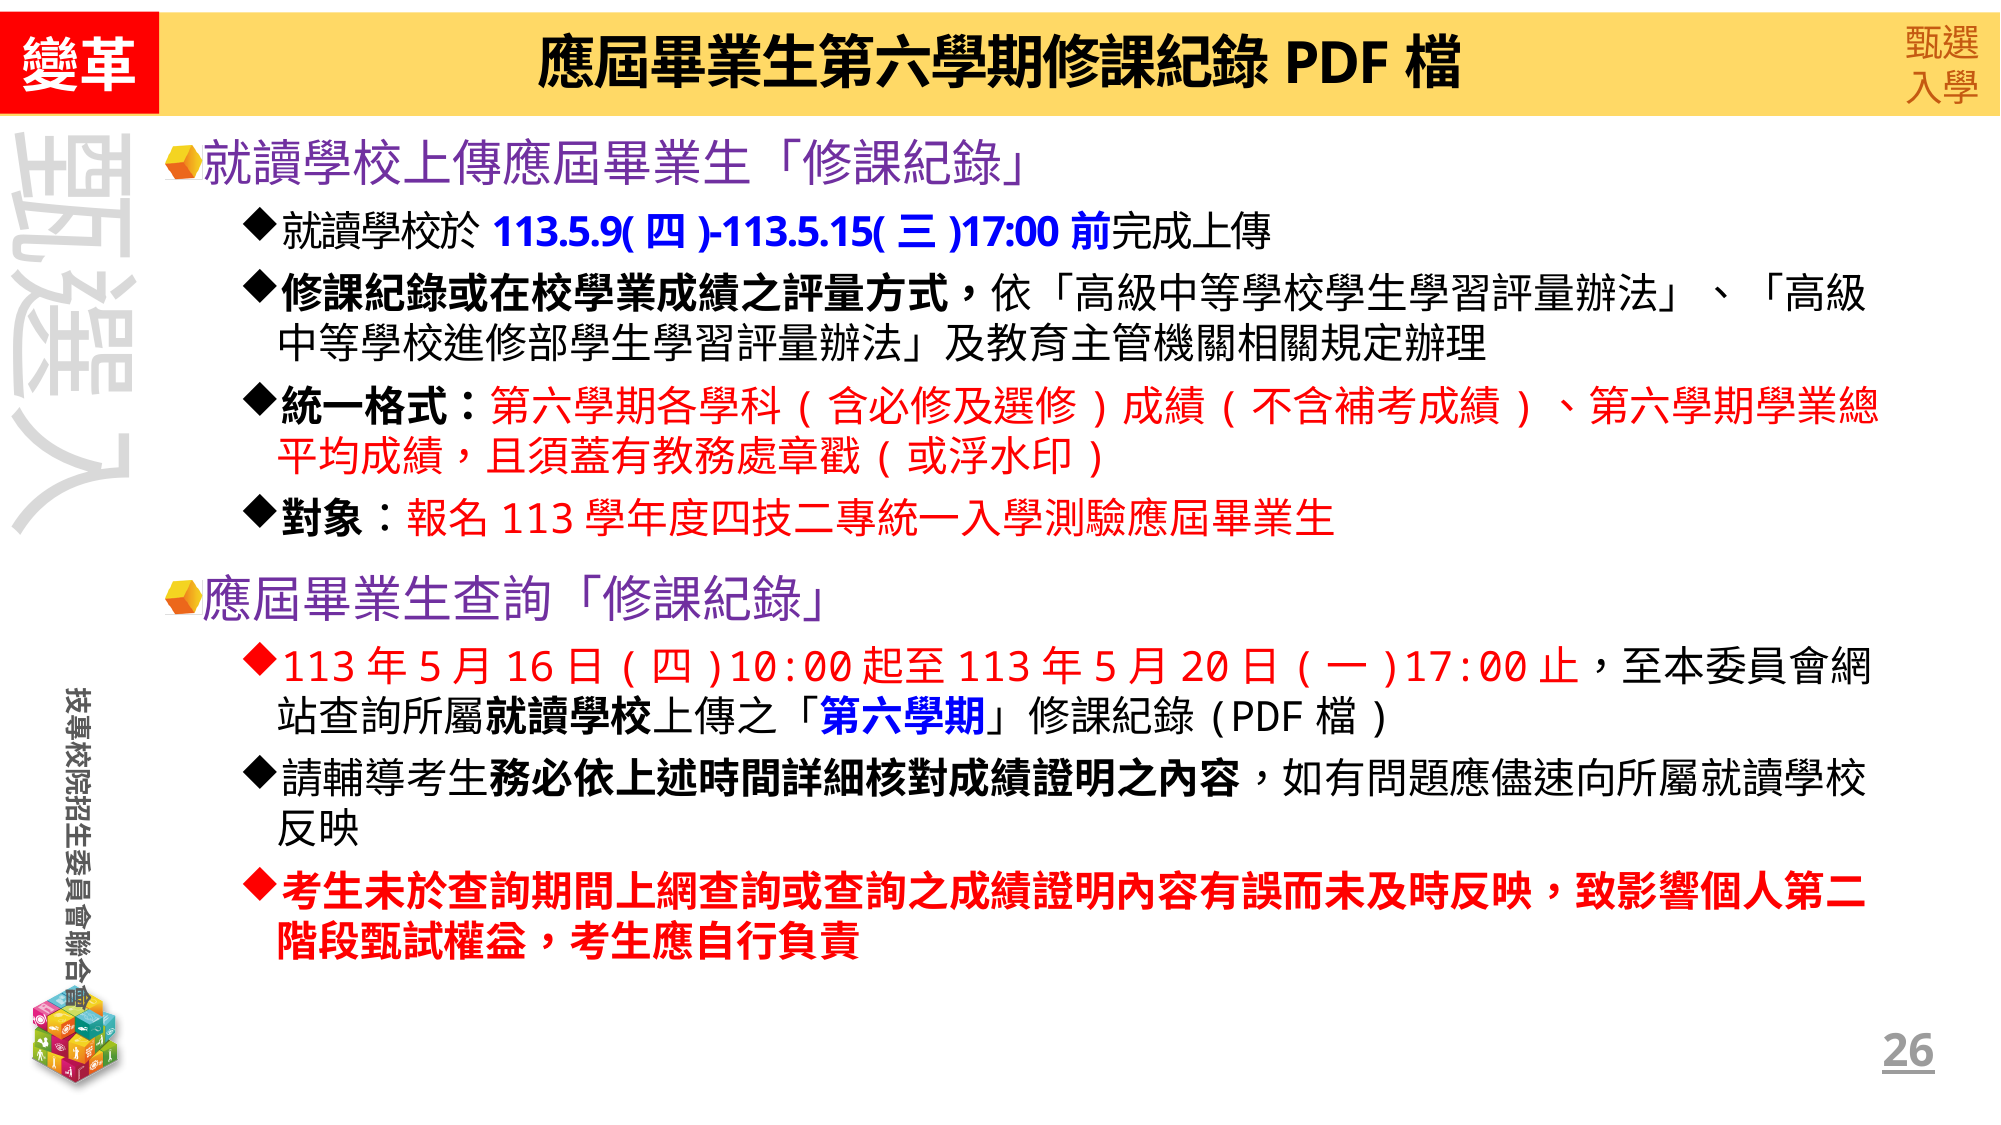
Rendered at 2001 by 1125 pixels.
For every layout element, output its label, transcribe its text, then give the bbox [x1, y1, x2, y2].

text_box 變革 [0, 10, 160, 115]
list 就讀學校上傳應屆畢業生「修課紀錄」 就讀學校於113.5.9(四)-113.5.15(三)17:00前完成上傳 修課紀錄或在校學業成績之評量方式，依「高級中等學校學生學習評量辦法」、「高級中等學校進修部學生學習評量辦法」及教育主管機關相關規定辦理 統一格式：第六學期各學科(含必修及選修)成績(不含補考成績)、第六學期學業總平均成績，且須蓋有教務處章戳(或浮水印) 對象：報名113學年度四技二專統一入學測驗應屆畢業生 應屆畢業生查詢「修課紀錄」 113年5月16日(四)10:00起至113年5月20日(一)17:00止，至本委員會網站查詢所屬就讀學校上傳之「第六學期」修課紀錄(PDF檔) 請輔導考生務必依上述時間詳細核對成績證明之內容，如有問題應儘速向所屬就讀學校反映 考生未於查詢期間上網查詢或查詢之成績證明內容有誤而未及時反映，致影響個人第二階段甄試權益，考生應自行負責 [149, 124, 1906, 1102]
picture [21, 985, 129, 1094]
slide_number 26 [1499, 1022, 1950, 1082]
picture [164, 579, 203, 615]
picture [164, 144, 203, 180]
text_box 應屆畢業生第六學期修課紀錄PDF檔 [0, 8, 2000, 112]
